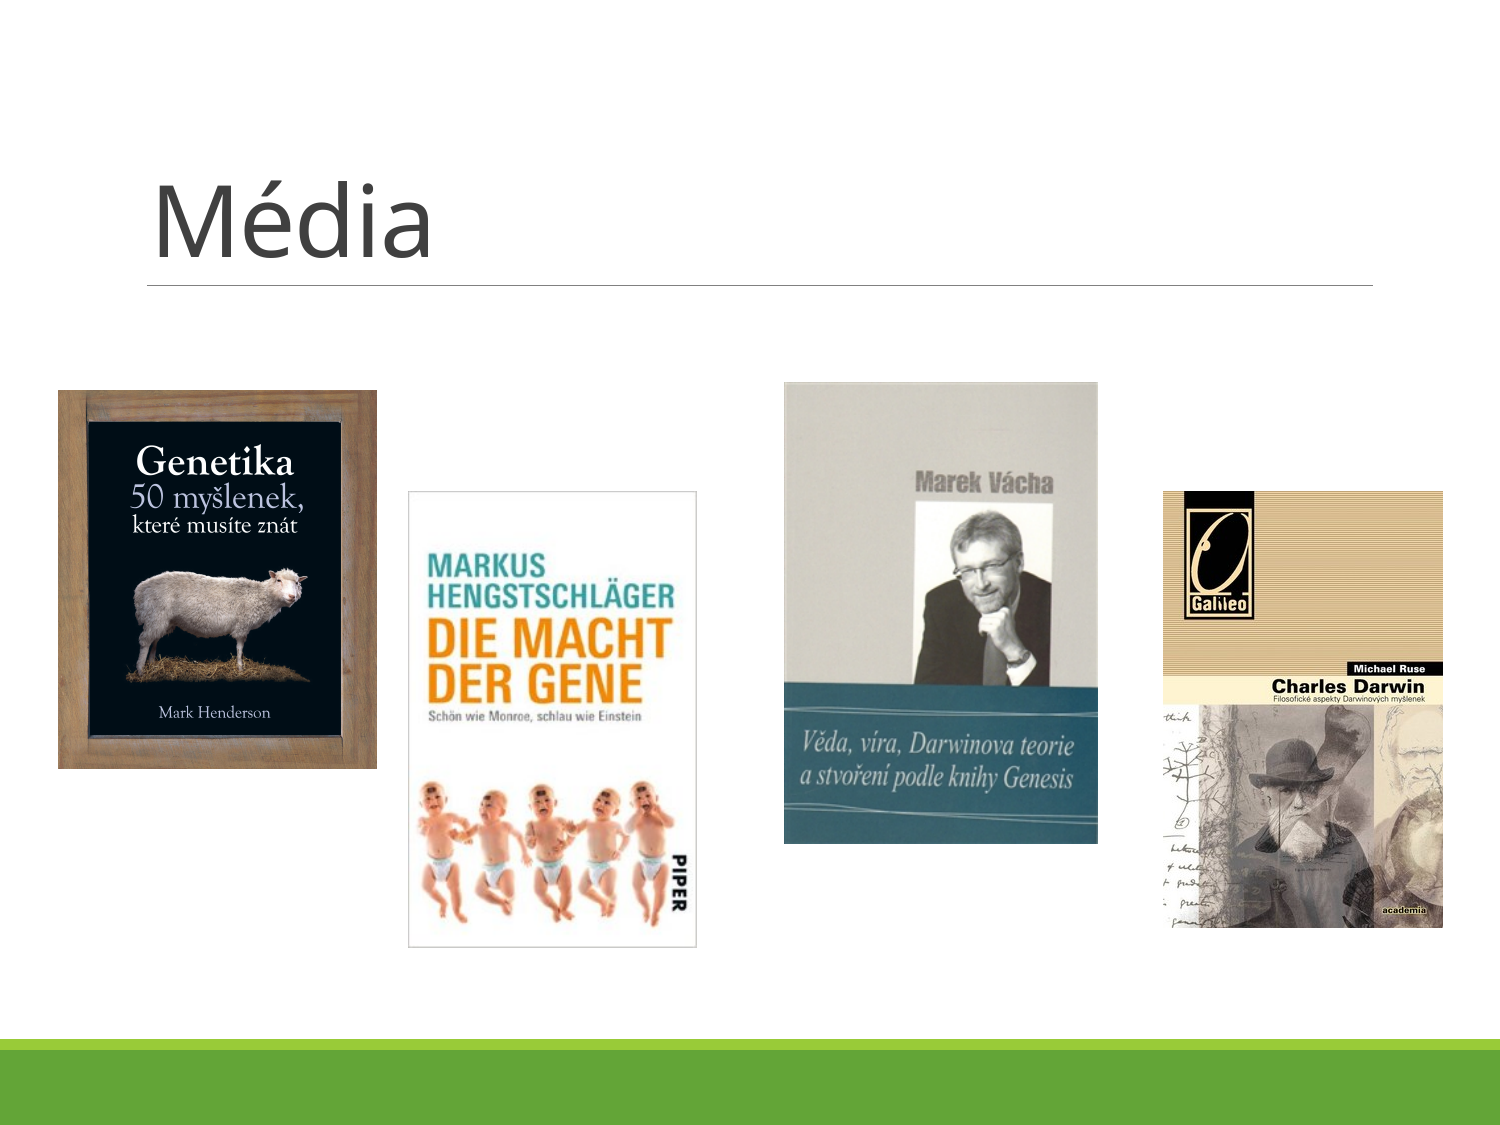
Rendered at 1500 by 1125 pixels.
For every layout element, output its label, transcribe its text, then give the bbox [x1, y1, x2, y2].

picture [784, 382, 1099, 844]
picture [407, 491, 698, 949]
title Média [135, 47, 1373, 285]
picture [1162, 490, 1443, 928]
picture [58, 390, 378, 769]
